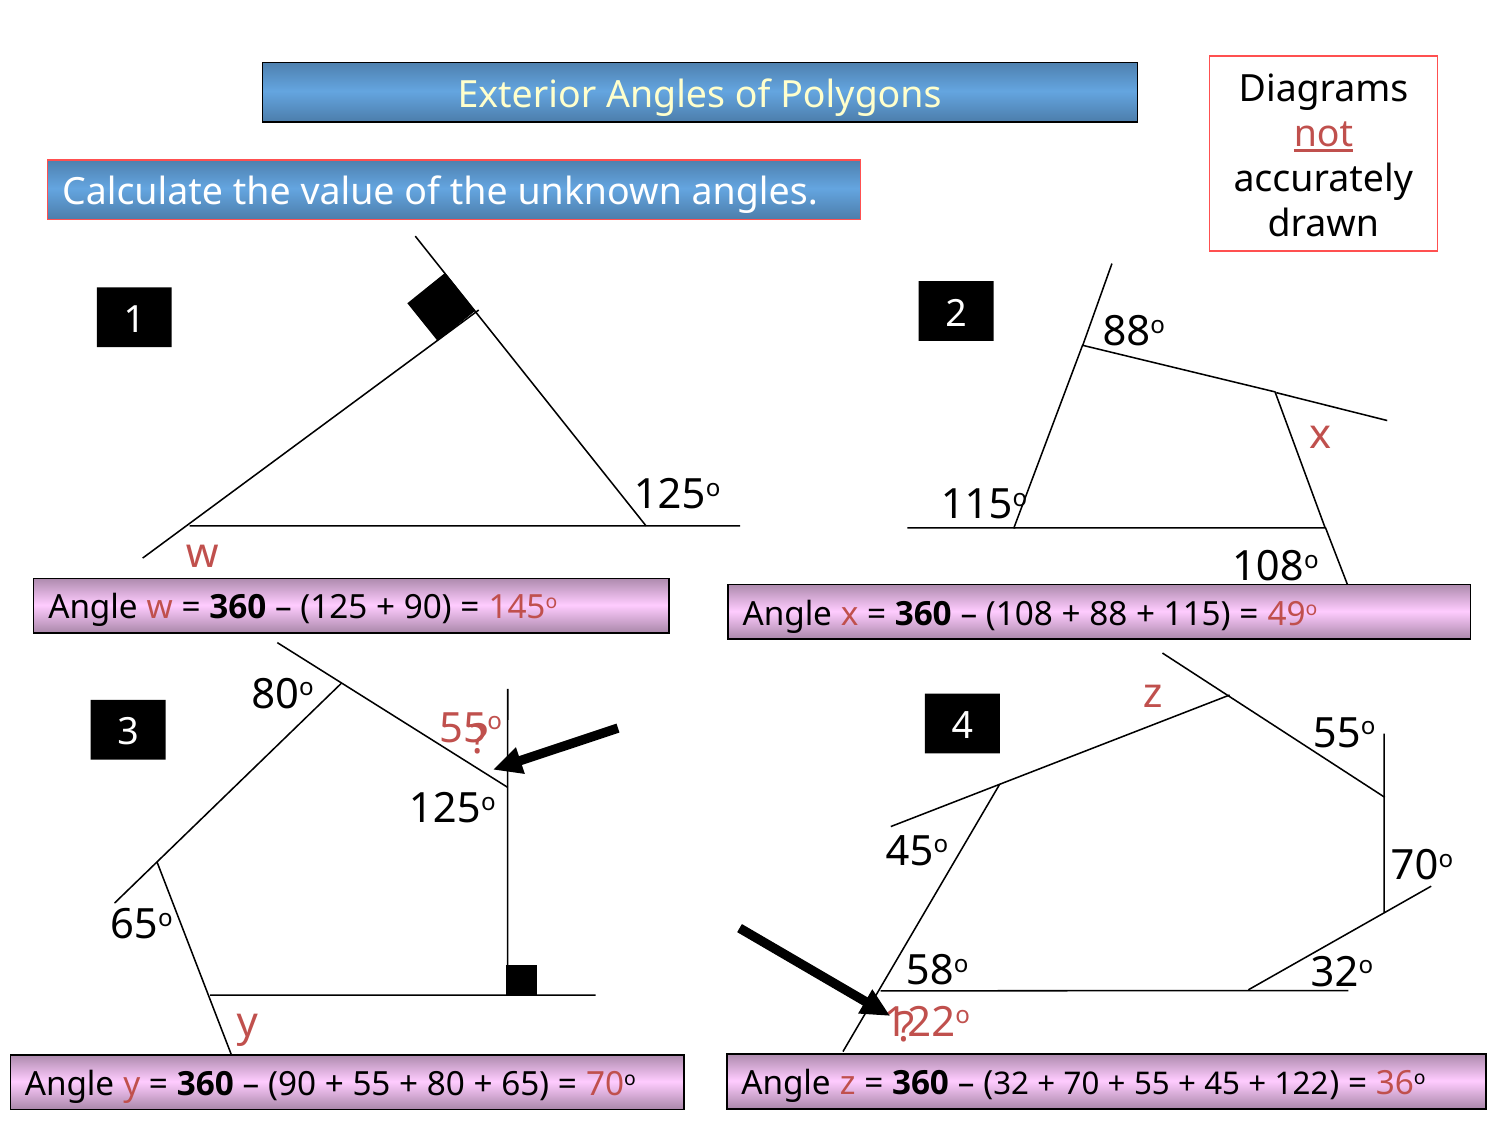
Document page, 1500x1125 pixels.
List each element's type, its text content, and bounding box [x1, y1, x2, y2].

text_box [454, 704, 619, 770]
text_box Angle y = 360 – (90 + 55 + 80 + 65) = 70o [10, 1054, 685, 1110]
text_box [739, 927, 941, 1058]
text_box Angle z = 360 – (32 + 70 + 55 + 45 + 122) = 36o [726, 1088, 1486, 1109]
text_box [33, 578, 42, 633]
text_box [47, 56, 1500, 1079]
